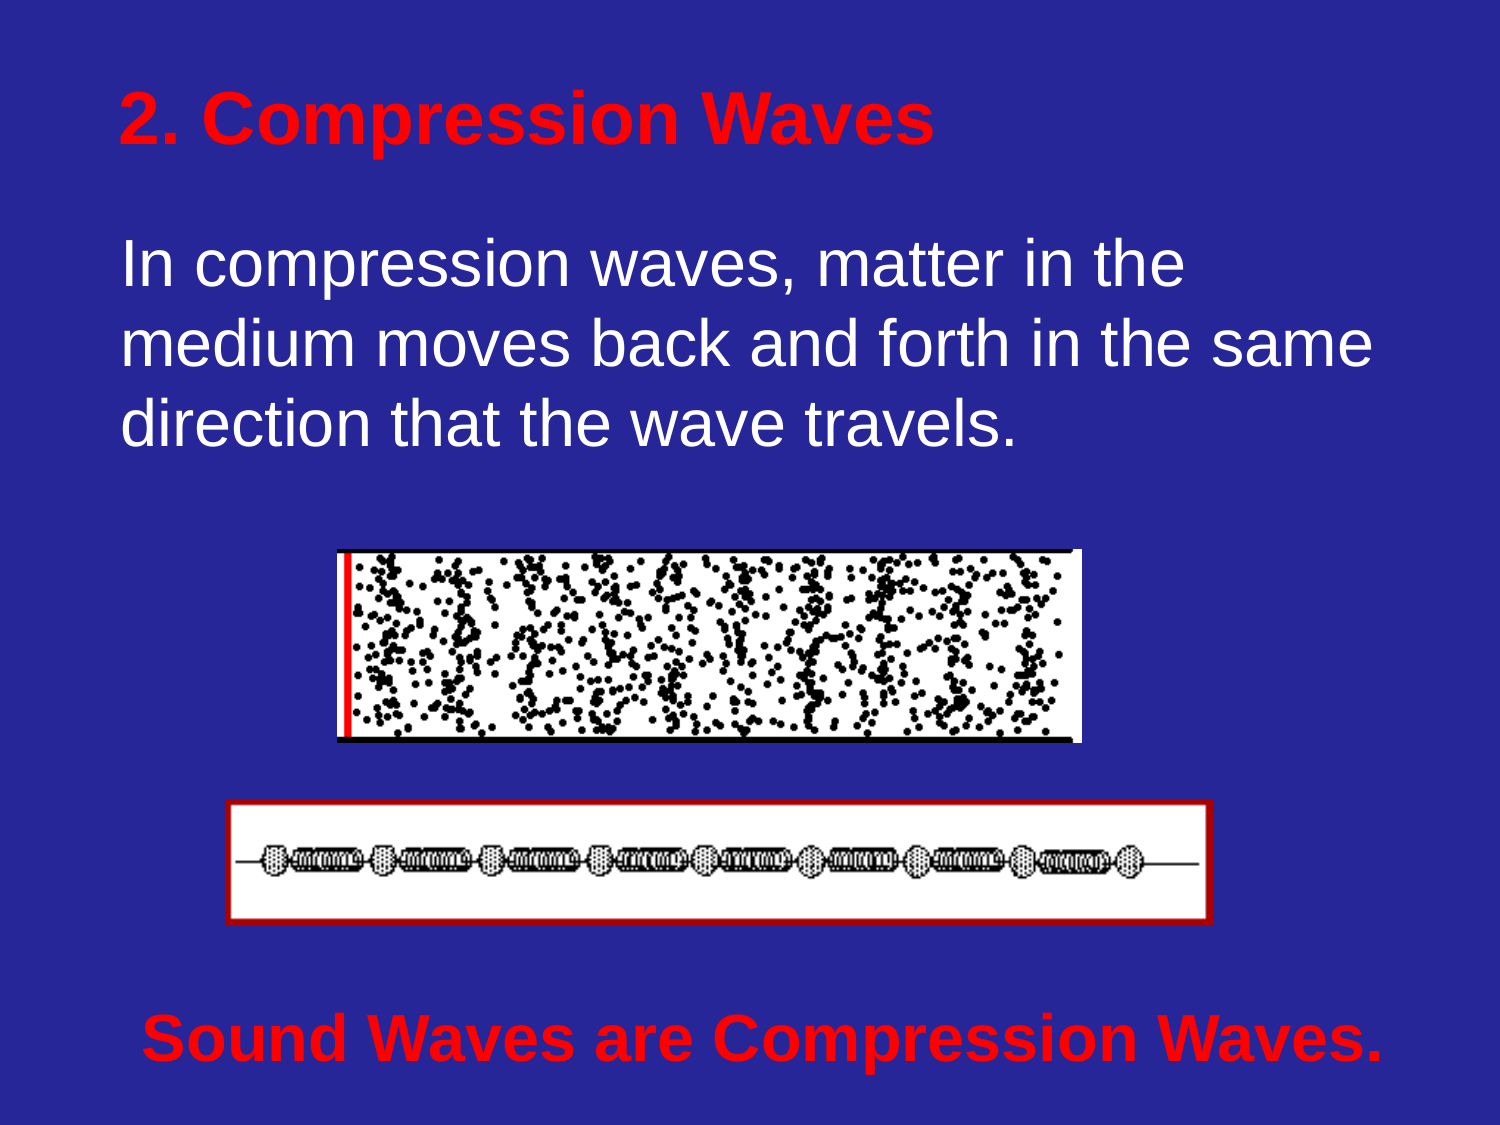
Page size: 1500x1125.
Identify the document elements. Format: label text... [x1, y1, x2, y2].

picture [224, 799, 1214, 926]
text_box Sound Waves are Compression Waves. [127, 987, 1400, 1083]
picture [337, 549, 1082, 743]
text_box In compression waves, matter in the medium moves back and forth in the same direction that the wave travels. [105, 212, 1391, 468]
text_box 2. Compression Waves [103, 62, 952, 168]
